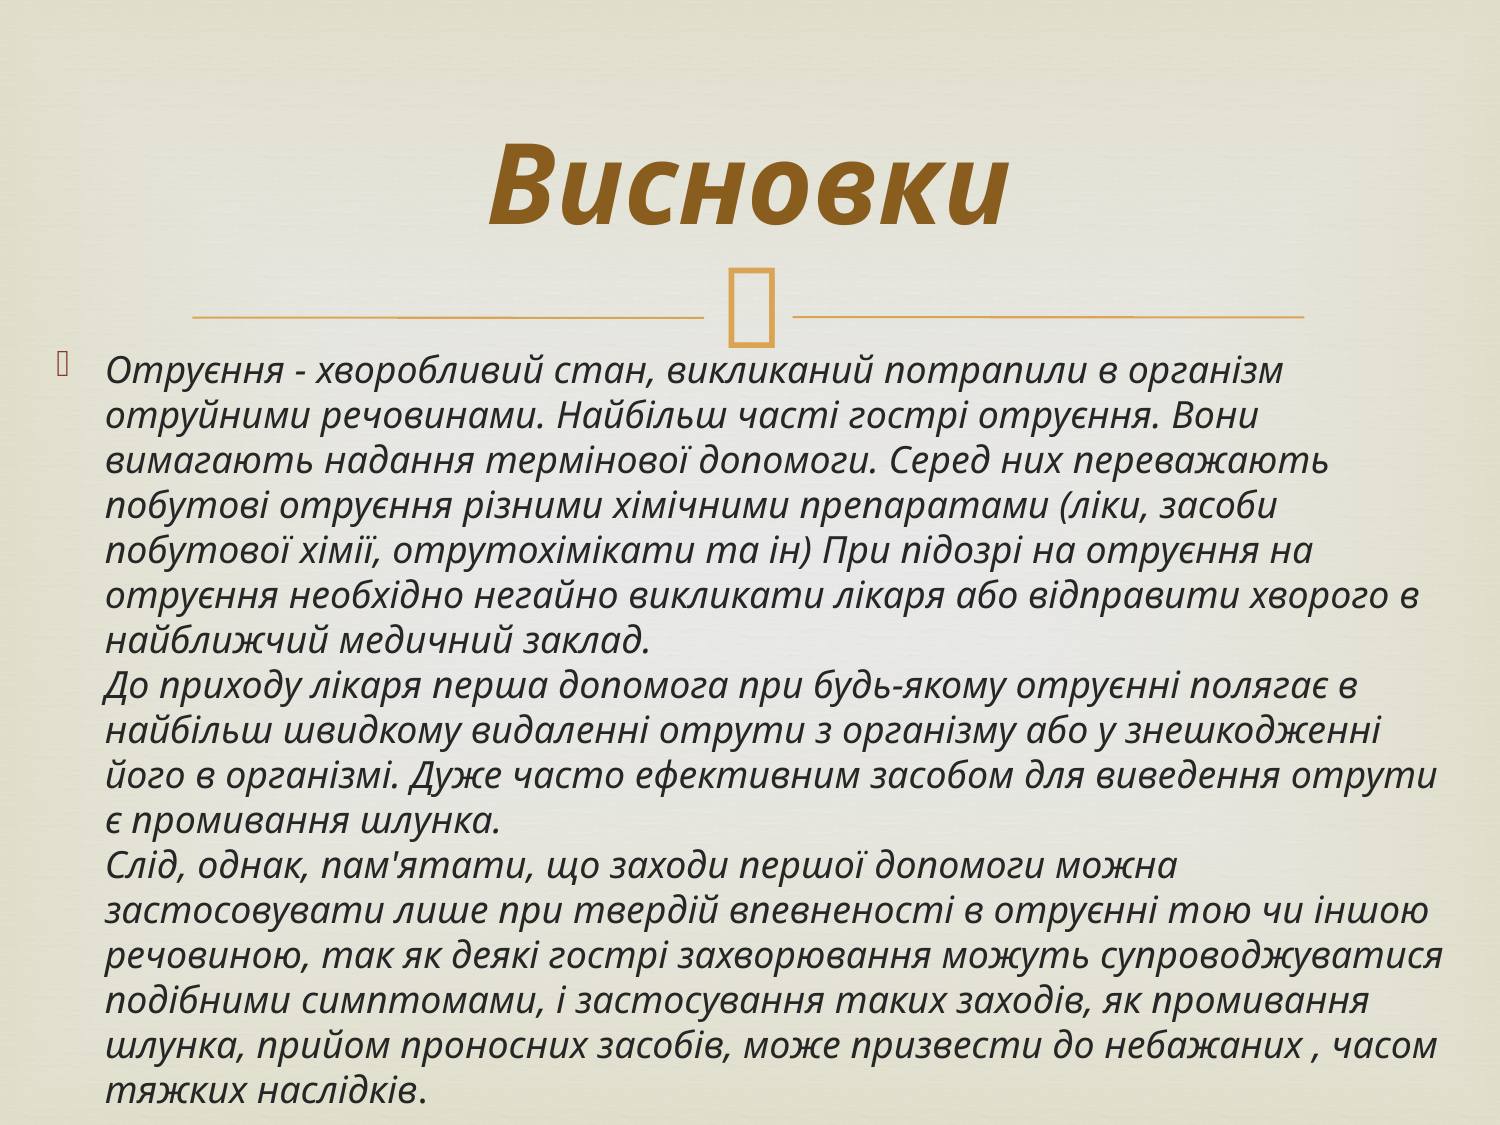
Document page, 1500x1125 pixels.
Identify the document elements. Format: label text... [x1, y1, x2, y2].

title Висновки [112, 93, 1386, 267]
list Отруєння - хворобливий стан, викликаний потрапили в організм отруйними речовинами. Найбільш часті гострі отруєння. Вони вимагають надання термінової допомоги. Серед них переважають побутові отруєння різними хімічними препаратами (ліки, засоби побутової хімії, отрутохімікати та ін) При підозрі на отруєння на отруєння необхідно негайно викликати лікаря або відправити хворого в найближчий медичний заклад. До приходу лікаря перша допомога при будь-якому отруєнні полягає в найбільш швидкому видаленні отрути з організму або у знешкодженні його в організмі. Дуже часто ефективним засобом для виведення отрути є промивання шлунка. Слід, однак, пам'ятати, що заходи першої допомоги можна застосовувати лише при твердій впевненості в отруєнні тою чи іншою речовиною, так як деякі гострі захворювання можуть супроводжуватися подібними симптомами, і застосування таких заходів, як промивання шлунка, прийом проносних засобів, може призвести до небажаних , часом тяжких наслідків. [41, 338, 1471, 1125]
